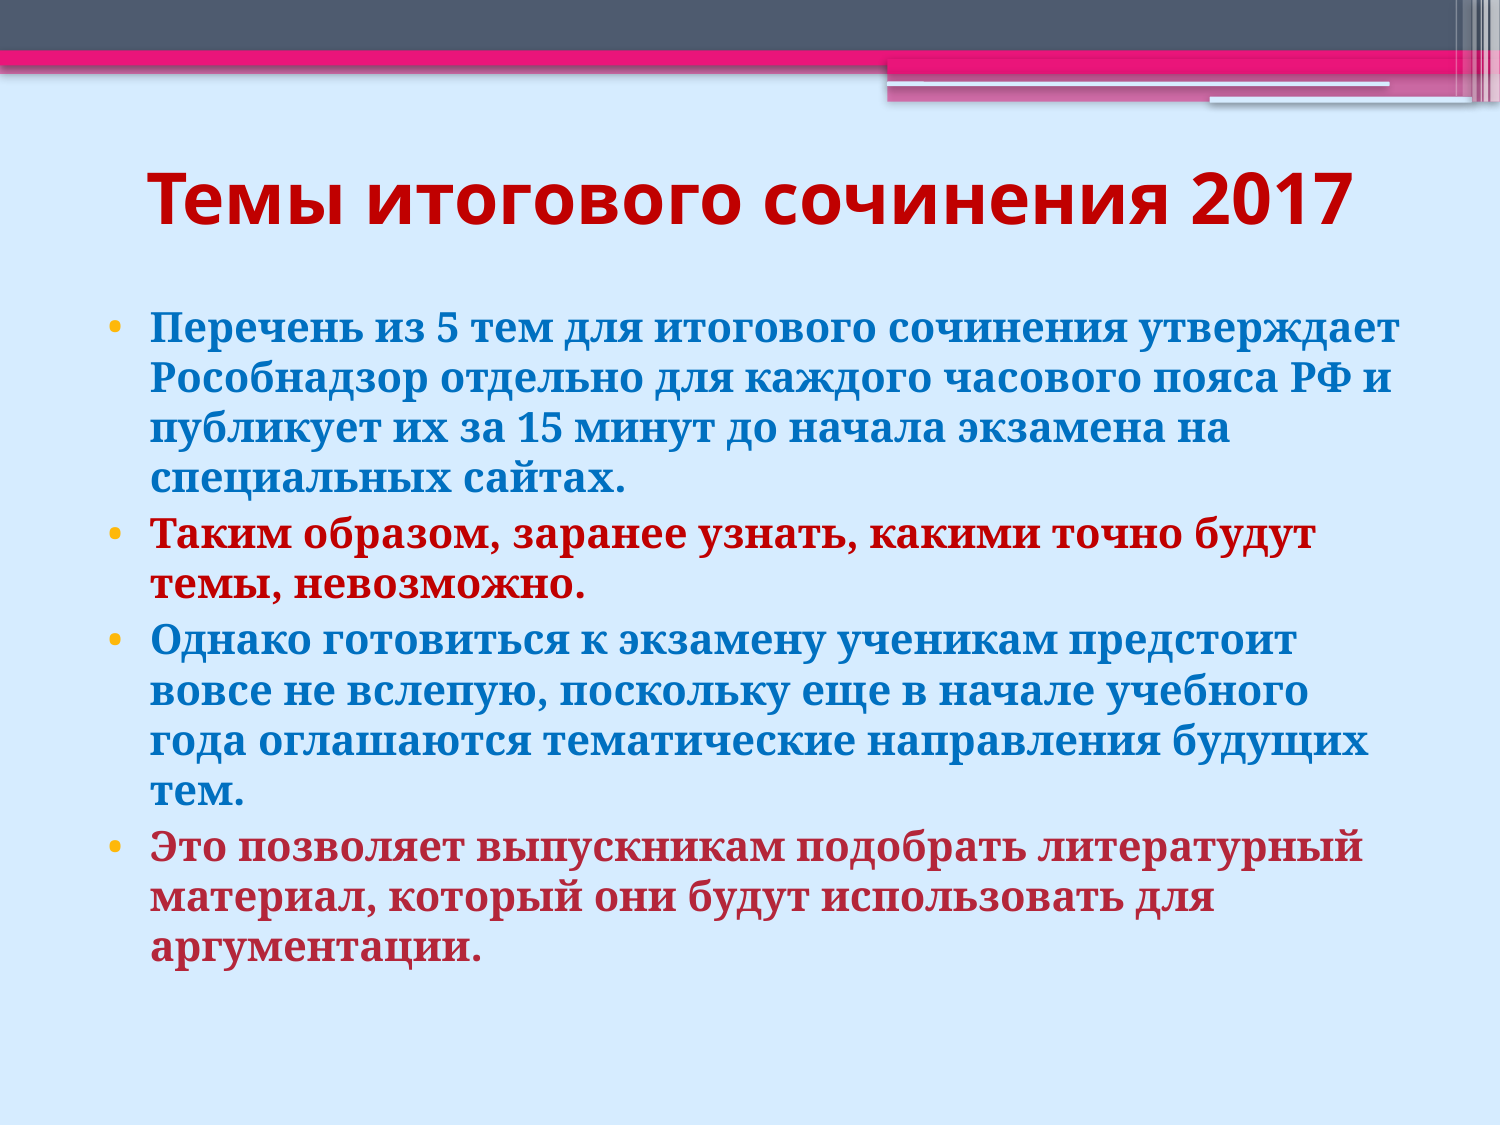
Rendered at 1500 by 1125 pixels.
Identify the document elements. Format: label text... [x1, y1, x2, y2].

title Темы итогового сочинения 2017 [75, 113, 1425, 279]
list Перечень из 5 тем для итогового сочинения утверждает Рособнадзор отдельно для каждого часового пояса РФ и публикует их за 15 минут до начала экзамена на специальных сайтах. Таким образом, заранее узнать, какими точно будут темы, невозможно. Однако готовиться к экзамену ученикам предстоит вовсе не вслепую, поскольку еще в начале учебного года оглашаются тематические направления будущих тем. Это позволяет выпускникам подобрать литературный материал, который они будут использовать для аргументации. [75, 292, 1425, 1079]
